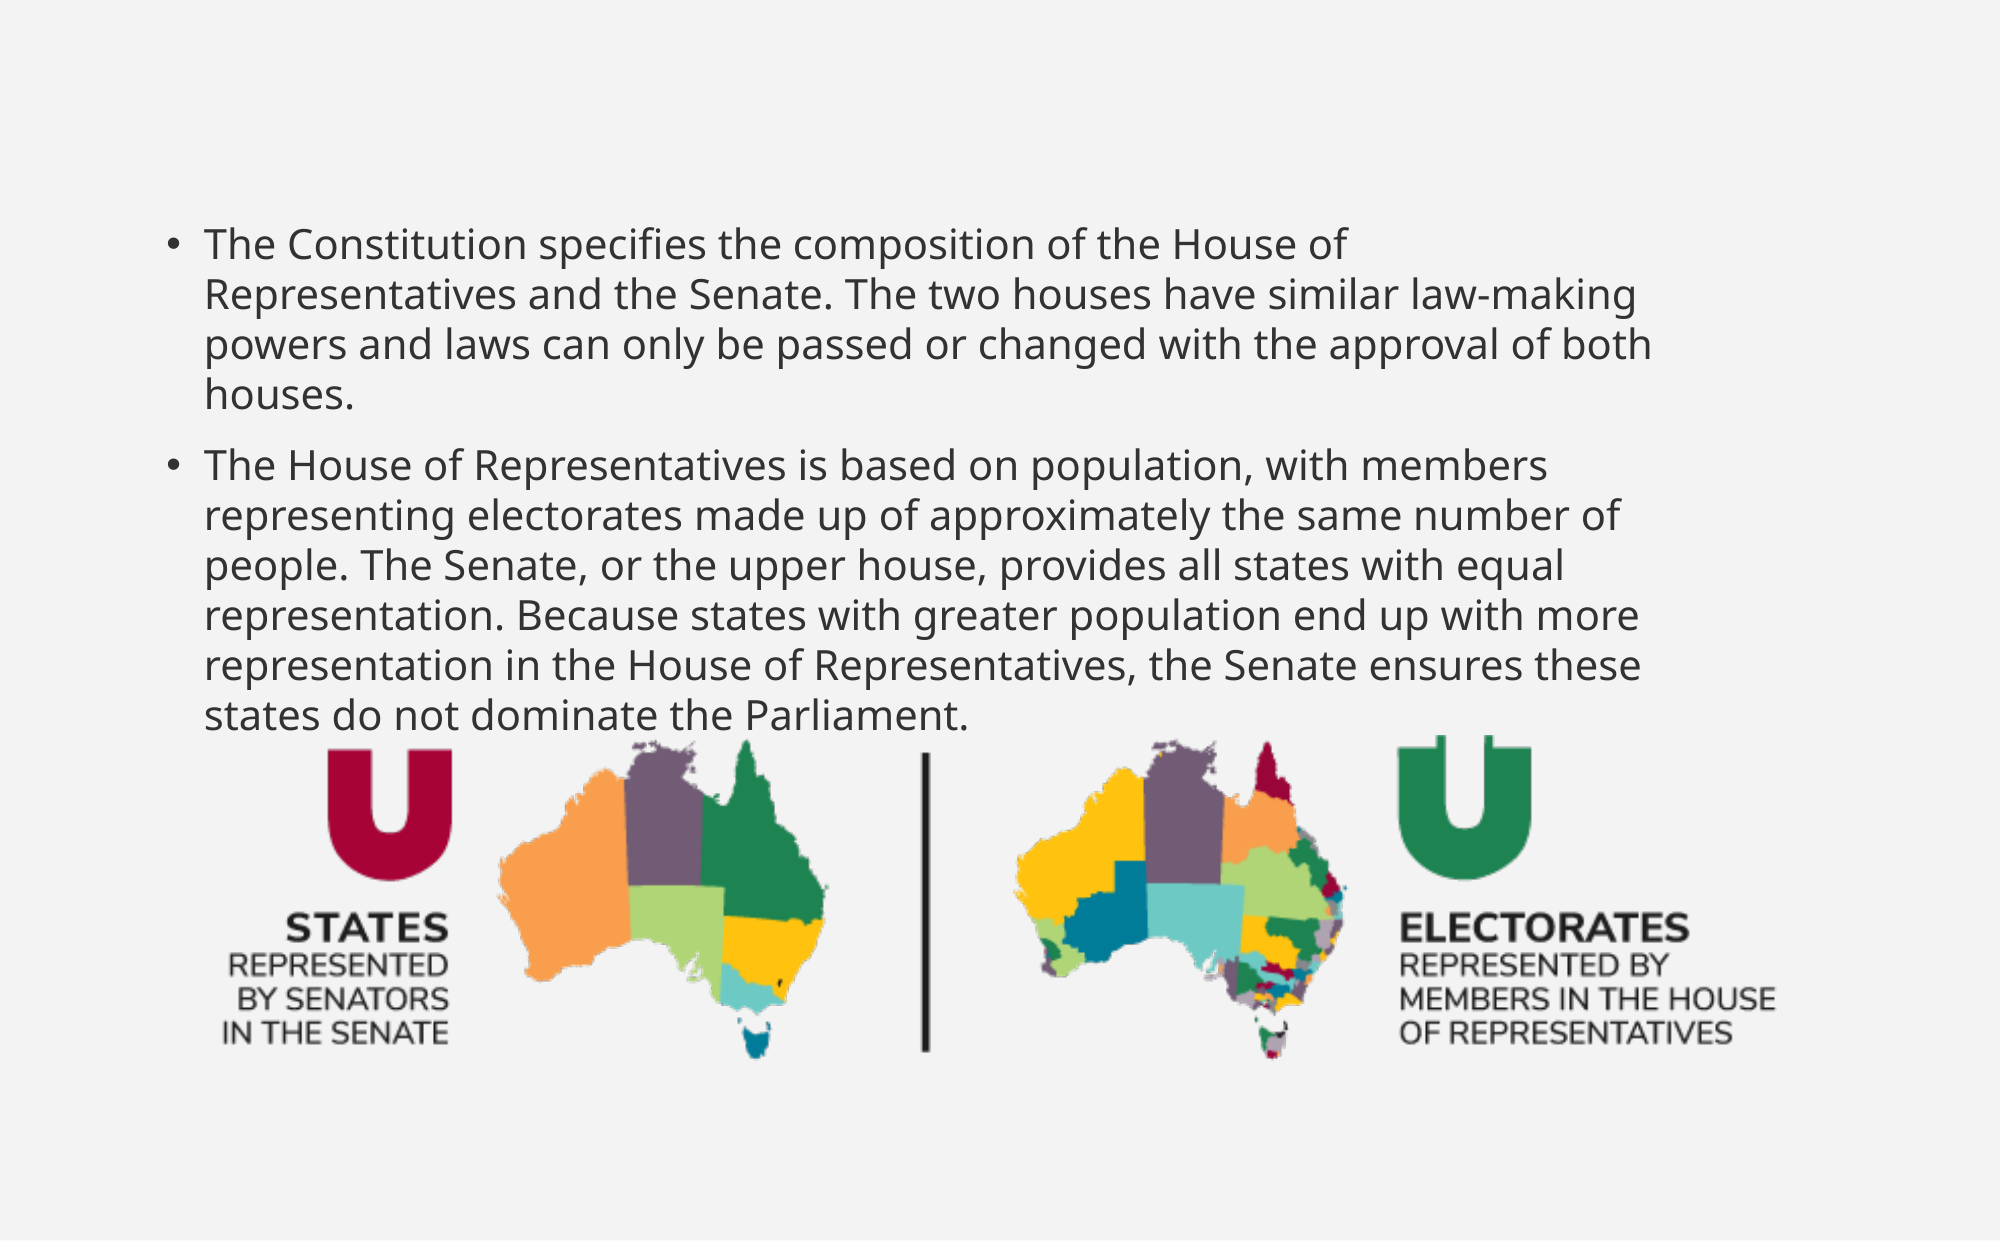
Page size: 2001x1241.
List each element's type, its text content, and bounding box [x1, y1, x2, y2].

list The Constitution specifies the composition of the House of Representatives and the Senate. The two houses have similar law-making powers and laws can only be passed or changed with the approval of both houses. The House of Representatives is based on population, with members representing electorates made up of approximately the same number of people. The Senate, or the upper house, provides all states with equal representation. Because states with greater population end up with more representation in the House of Representatives, the Senate ensures these states do not dominate the Parliament. [151, 210, 1683, 763]
picture [221, 735, 1779, 1061]
